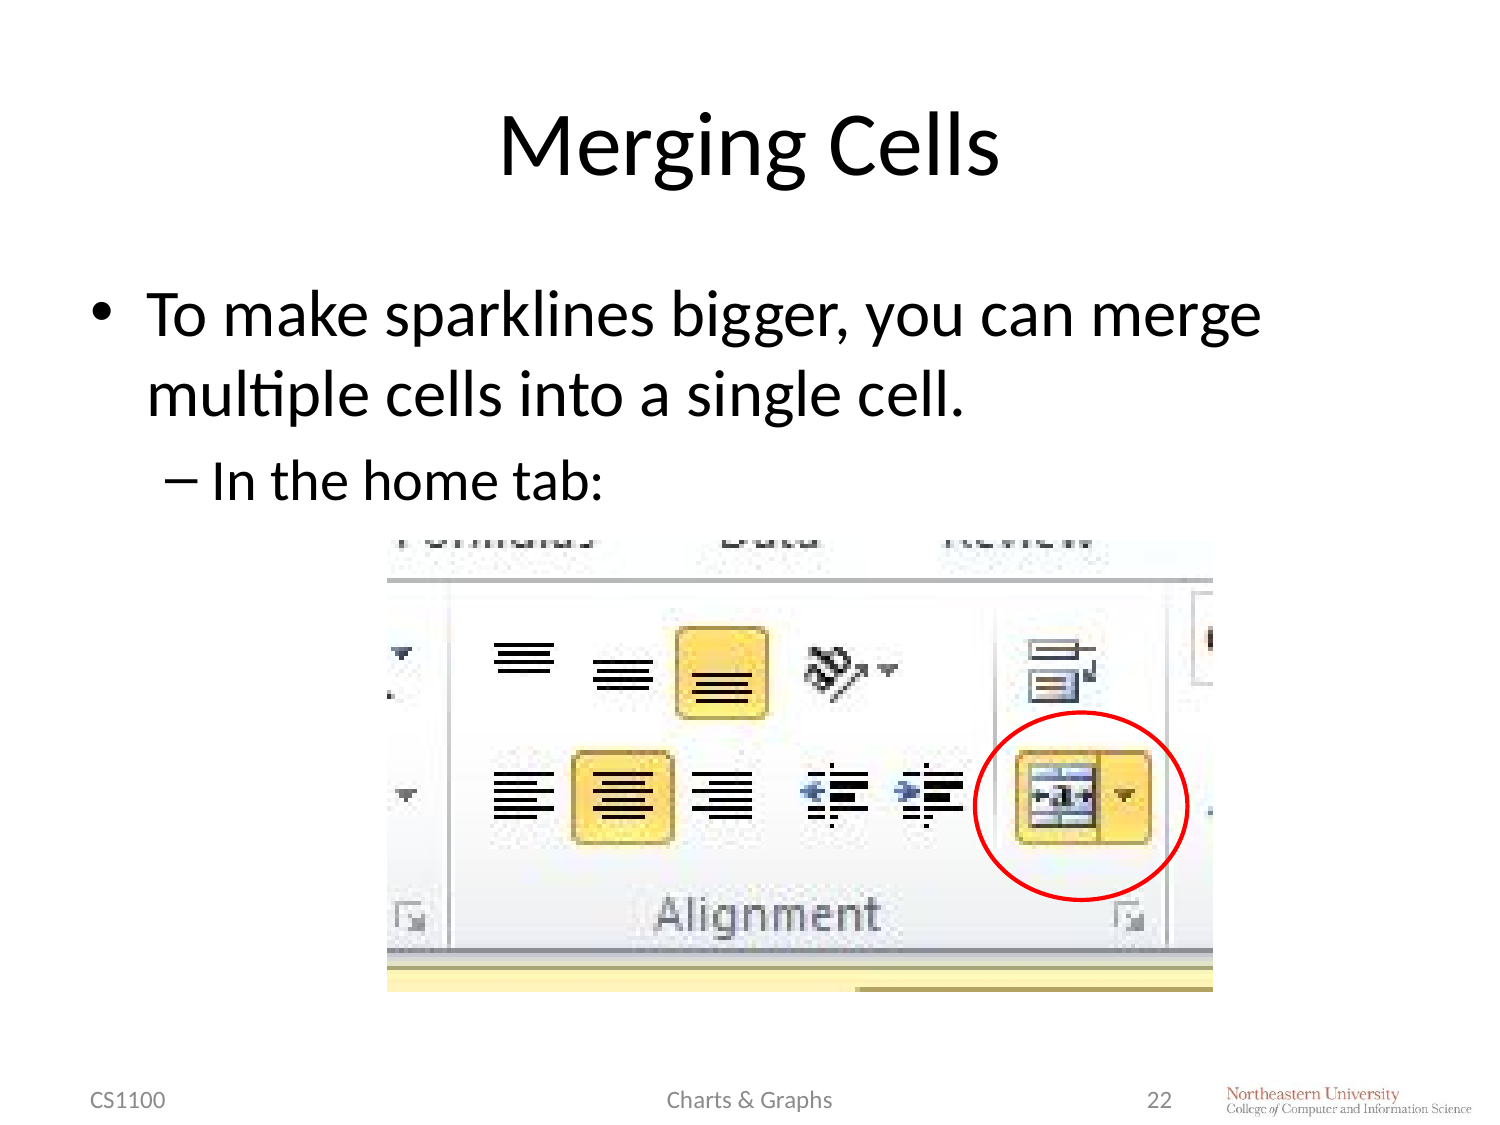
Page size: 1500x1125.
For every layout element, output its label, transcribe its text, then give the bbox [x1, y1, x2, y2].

title Merging Cells [75, 45, 1425, 233]
picture [387, 540, 1213, 993]
slide_number CS1100 [75, 1074, 425, 1122]
list To make sparklines bigger, you can merge multiple cells into a single cell. In the home tab: [75, 262, 1425, 1005]
picture [1223, 1083, 1474, 1119]
slide_number 22 [1074, 1074, 1188, 1122]
footer Charts & Graphs [512, 1074, 988, 1122]
